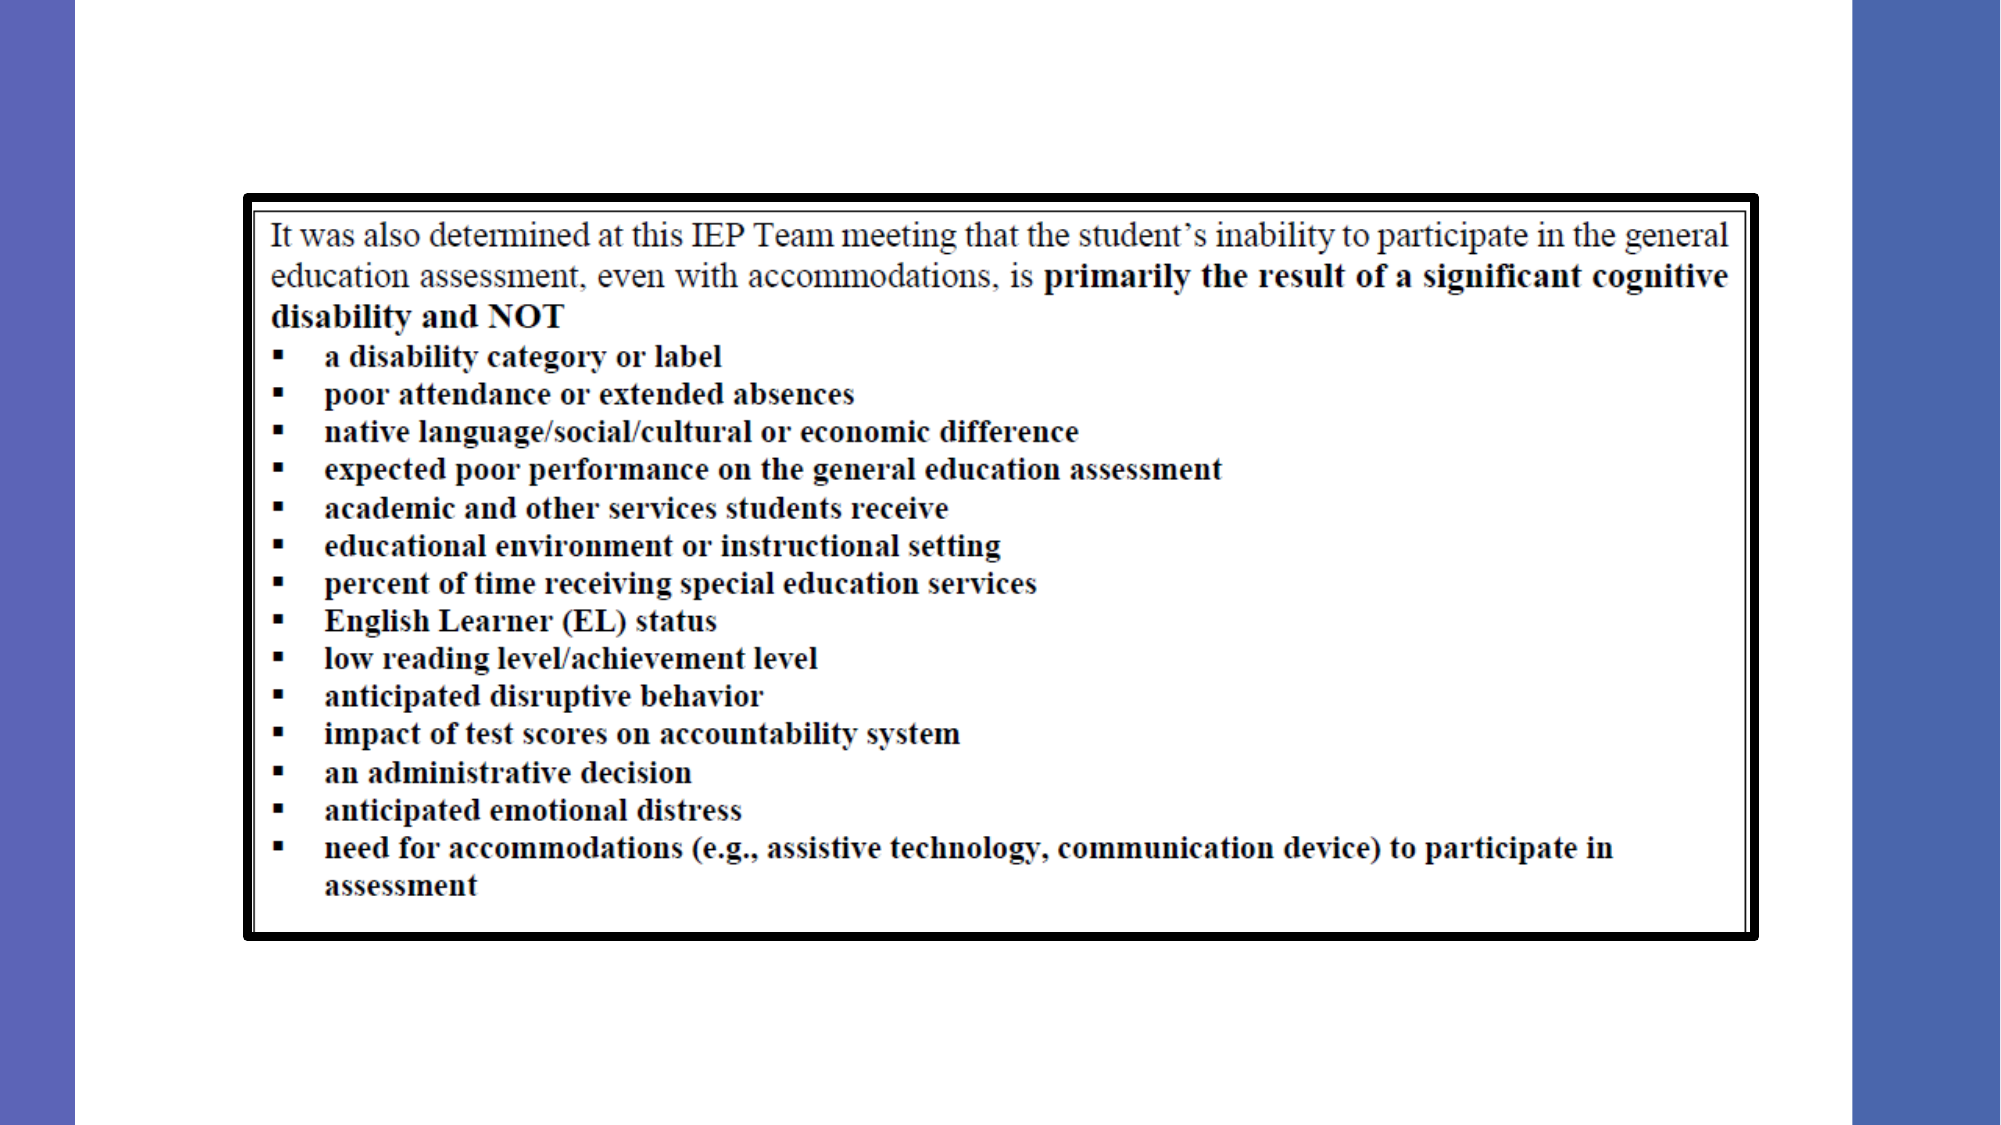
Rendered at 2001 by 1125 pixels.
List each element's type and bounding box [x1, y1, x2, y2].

picture [252, 202, 1751, 933]
